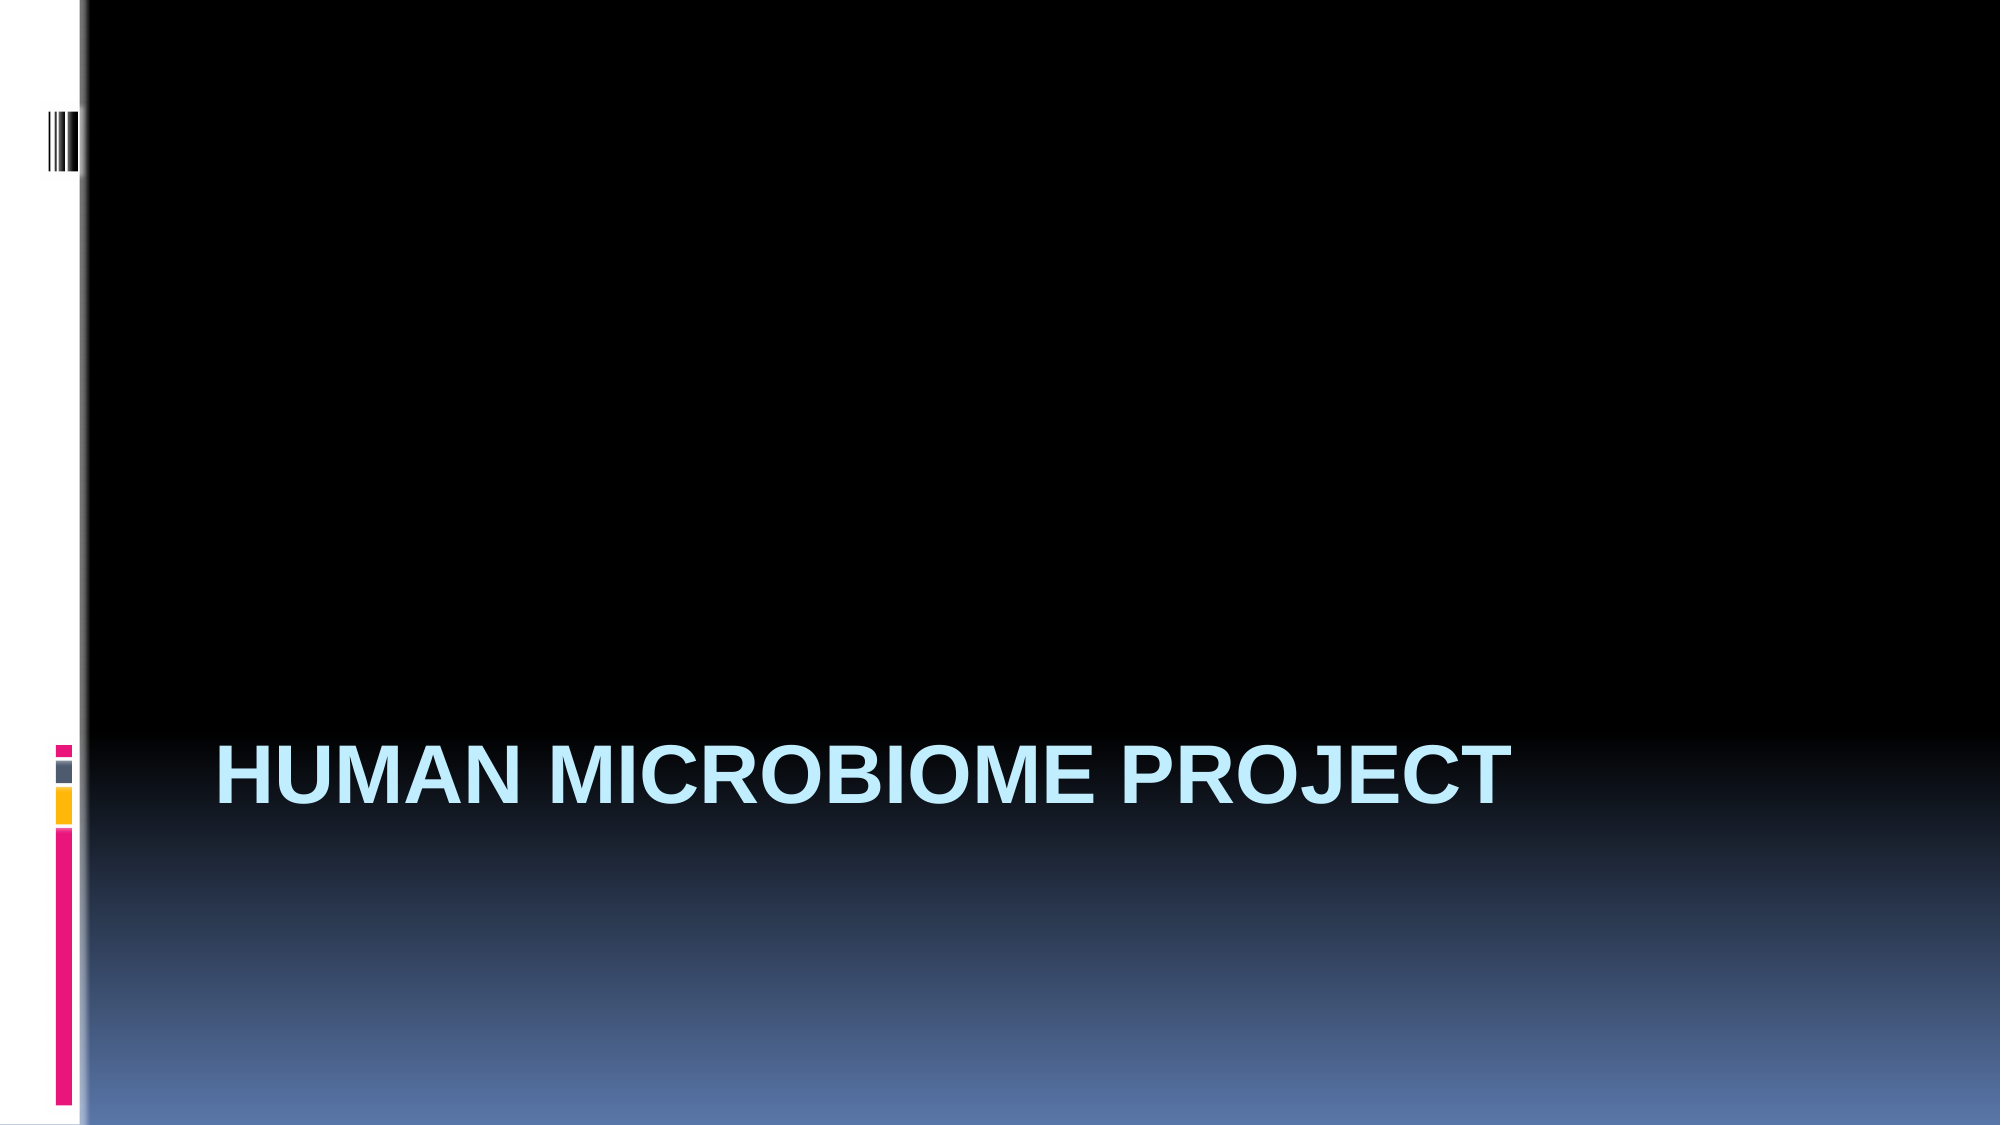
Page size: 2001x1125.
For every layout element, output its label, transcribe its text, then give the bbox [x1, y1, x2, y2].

title Human Microbiome Project [200, 712, 1900, 1037]
